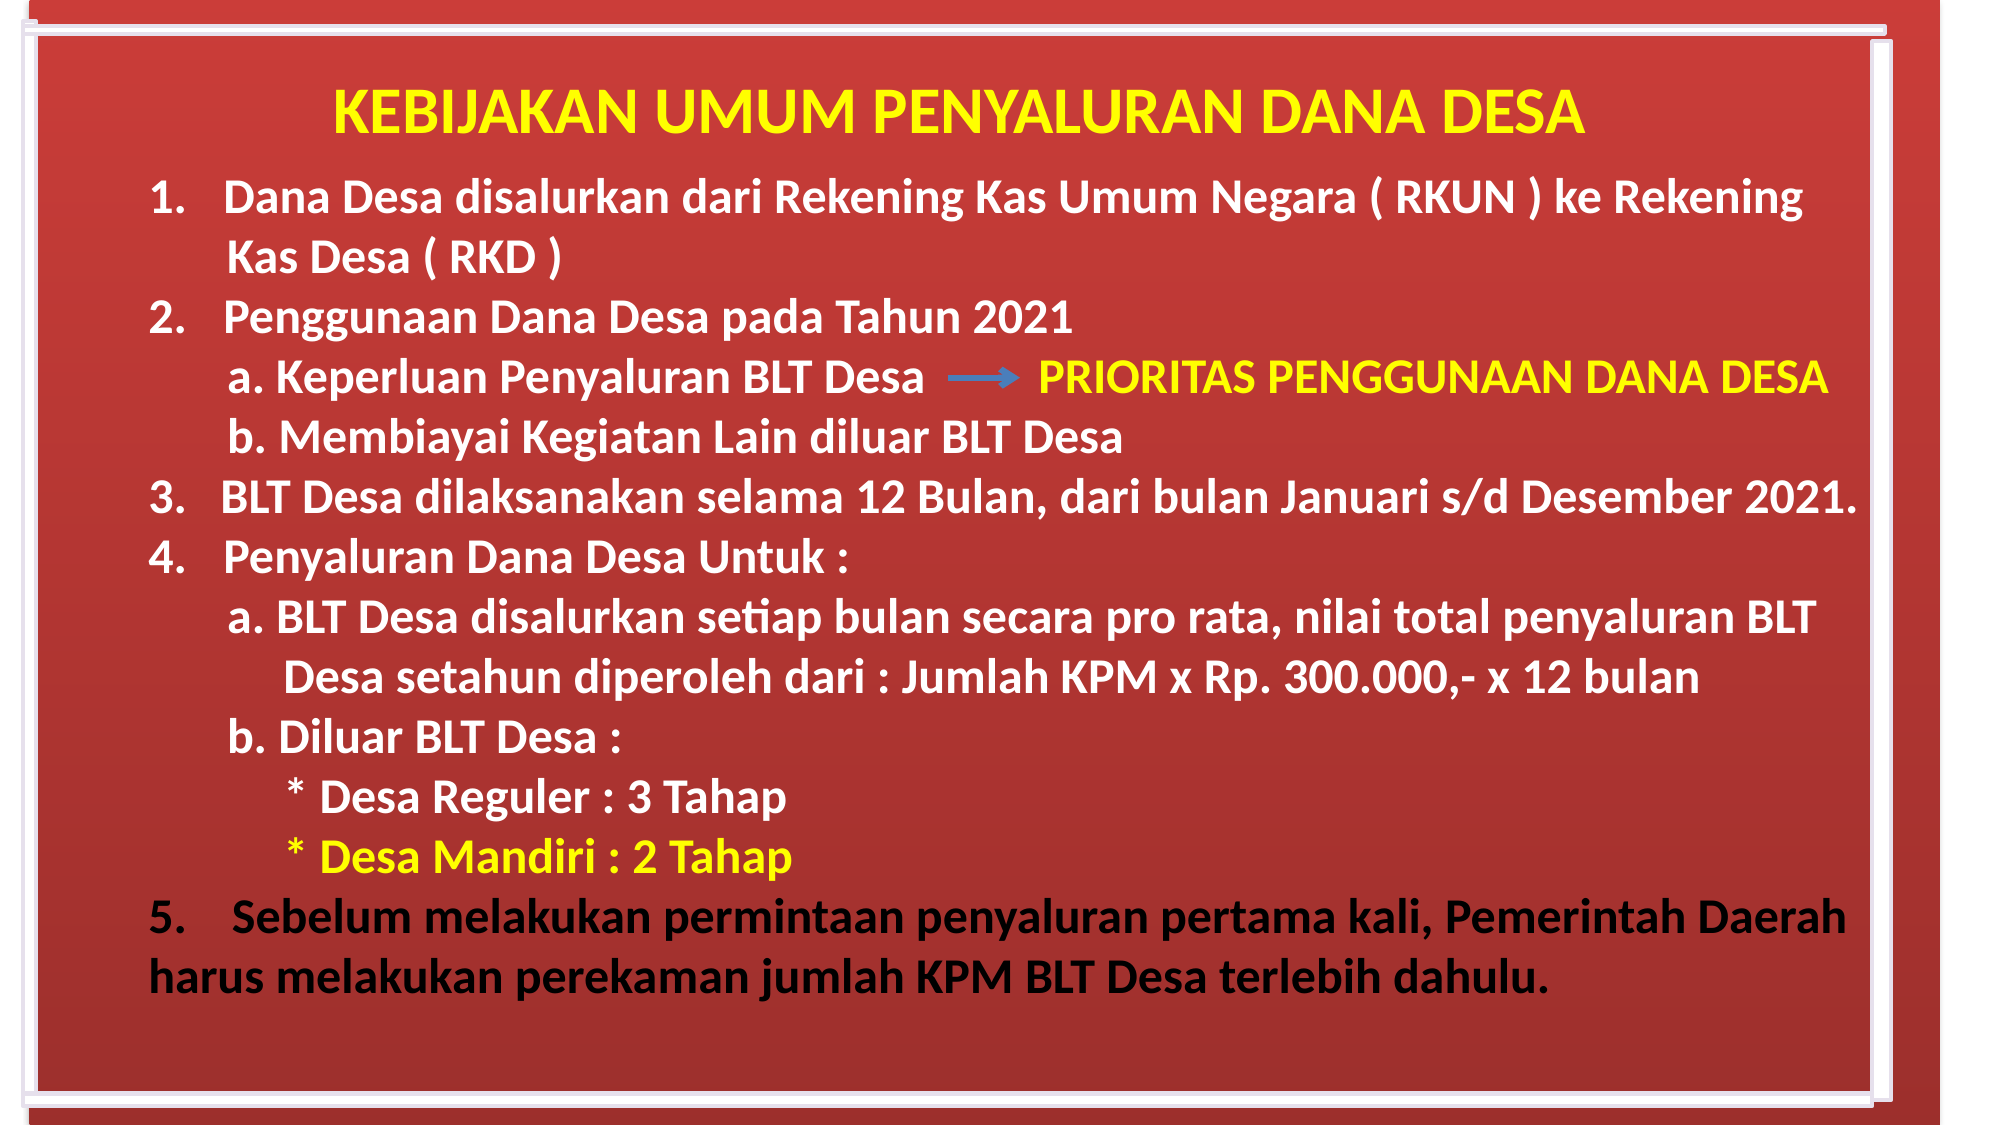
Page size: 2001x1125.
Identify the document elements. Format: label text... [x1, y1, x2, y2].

text_box [21, 24, 1887, 36]
text_box [21, 1091, 1874, 1108]
text_box [21, 19, 38, 24]
text_box [21, 36, 38, 1091]
text_box KEBIJAKAN UMUM PENYALURAN DANA DESA [104, 59, 1817, 155]
text_box [1870, 39, 1893, 1102]
text_box Dana Desa disalurkan dari Rekening Kas Umum Negara ( RKUN ) ke Rekening Kas Desa ( RKD ) Penggunaan Dana Desa pada Tahun 2021 a. Keperluan Penyaluran BLT Desa PRIORITAS PENGGUNAAN DANA DESA b. Membiayai Kegiatan Lain diluar BLT Desa 3. BLT Desa dilaksanakan selama 12 Bulan, dari bulan Januari s/d Desember 2021. Penyaluran Dana Desa Untuk : a. BLT Desa disalurkan setiap bulan secara pro rata, nilai total penyaluran BLT Desa setahun diperoleh dari : Jumlah KPM x Rp. 300.000,- x 12 bulan b. Diluar BLT Desa : * Desa Reguler : 3 Tahap * Desa Mandiri : 2 Tahap 5. Sebelum melakukan permintaan penyaluran pertama kali, Pemerintah Daerah harus melakukan perekaman jumlah KPM BLT Desa terlebih dahulu. [133, 155, 1885, 1011]
text_box [29, 0, 1940, 1125]
